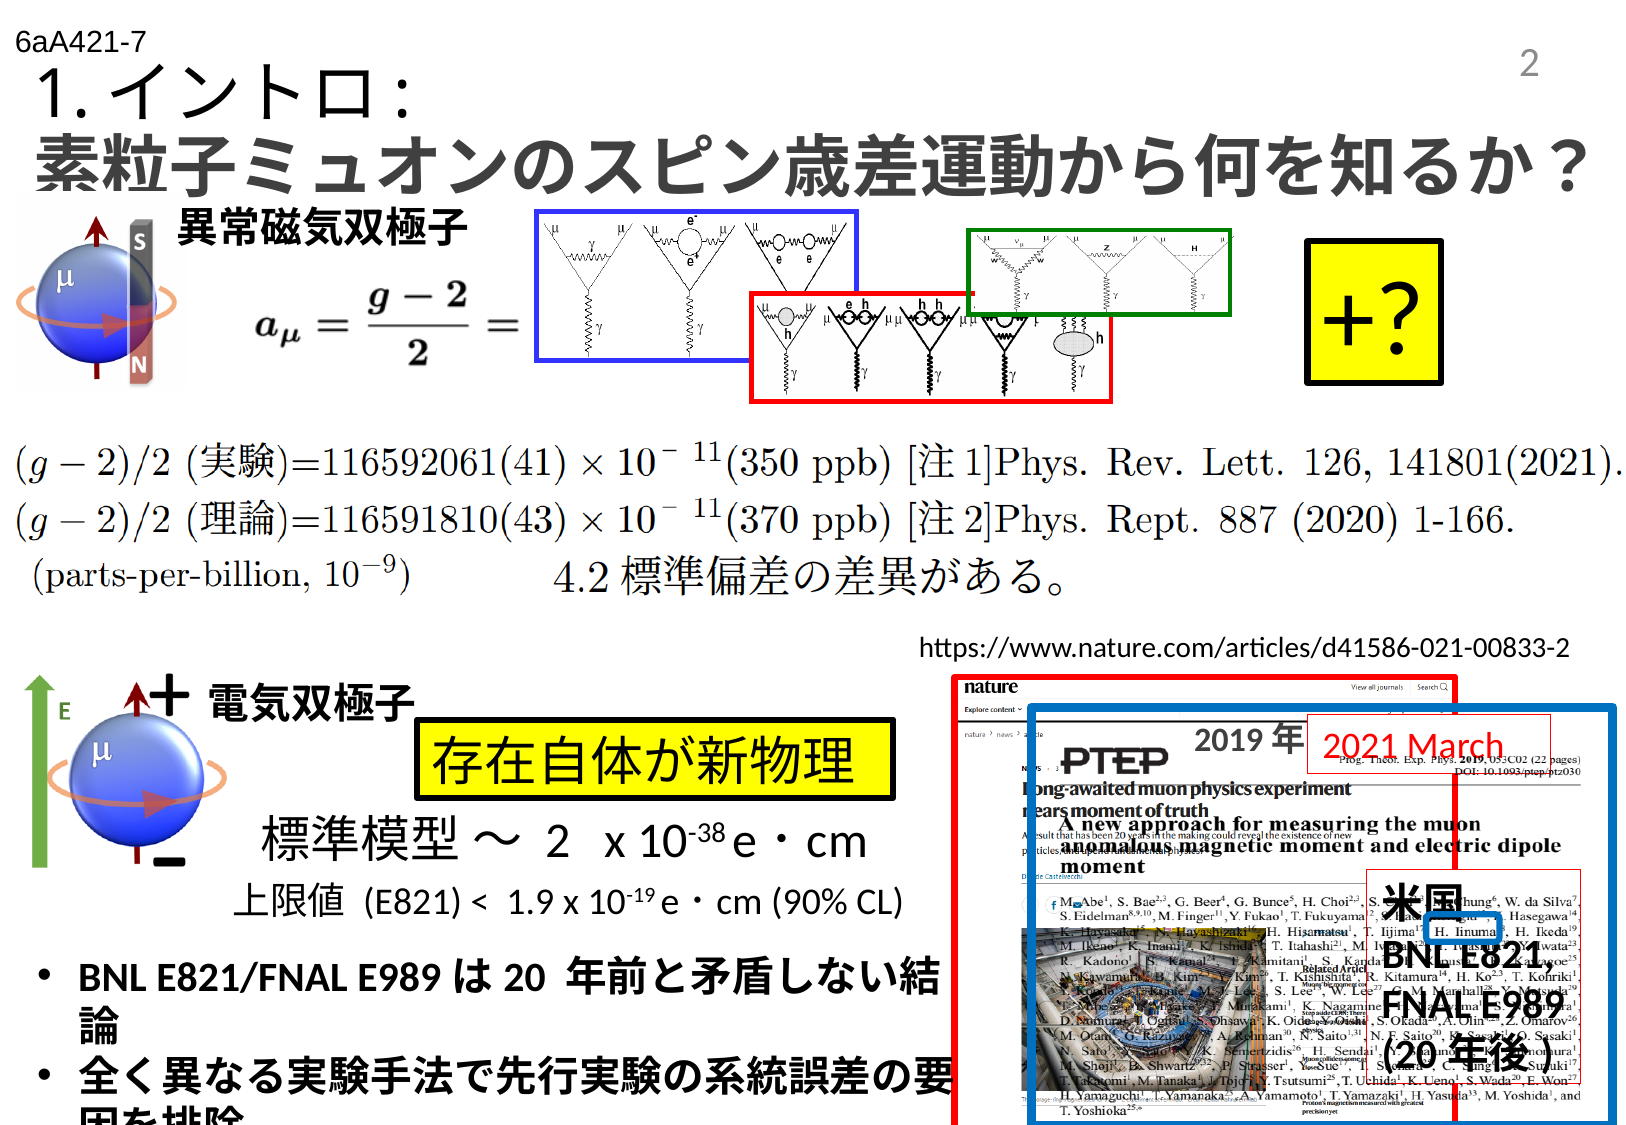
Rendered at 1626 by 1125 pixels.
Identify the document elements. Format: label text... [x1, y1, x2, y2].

picture [16, 191, 187, 390]
picture [0, 434, 1625, 544]
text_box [968, 229, 1239, 315]
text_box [751, 293, 1112, 402]
picture [24, 668, 234, 876]
text_box BNL E821/FNAL E989は20 年前と矛盾しない結論 全く異なる実験手法で先行実験の系統誤差の要因を排除 [0, 942, 957, 1125]
text_box 6aA421-7 [0, 14, 203, 66]
text_box +? [1307, 241, 1442, 384]
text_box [1035, 709, 1608, 1122]
text_box 存在自体が新物理 [416, 719, 894, 798]
text_box 異常磁気双極子 [187, 192, 529, 258]
picture [27, 553, 418, 596]
title 1.イントロ: 素粒子ミュオンのスピン歳差運動から何を知るか？ [18, 23, 1625, 242]
text_box 上限値 (E821) < 1.9 x 10-19 e･cm (90% CL) [217, 869, 919, 930]
slide_number 2 [1189, 29, 1555, 90]
text_box 電気双極子 [234, 669, 529, 734]
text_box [536, 211, 857, 361]
picture [957, 680, 1453, 1125]
picture [536, 550, 1089, 609]
text_box 標準模型 ～ 2 x 10-38 e･cm [246, 800, 883, 869]
text_box https://www.nature.com/articles/d41586-021-00833-2 [904, 620, 1625, 671]
picture [249, 248, 529, 387]
